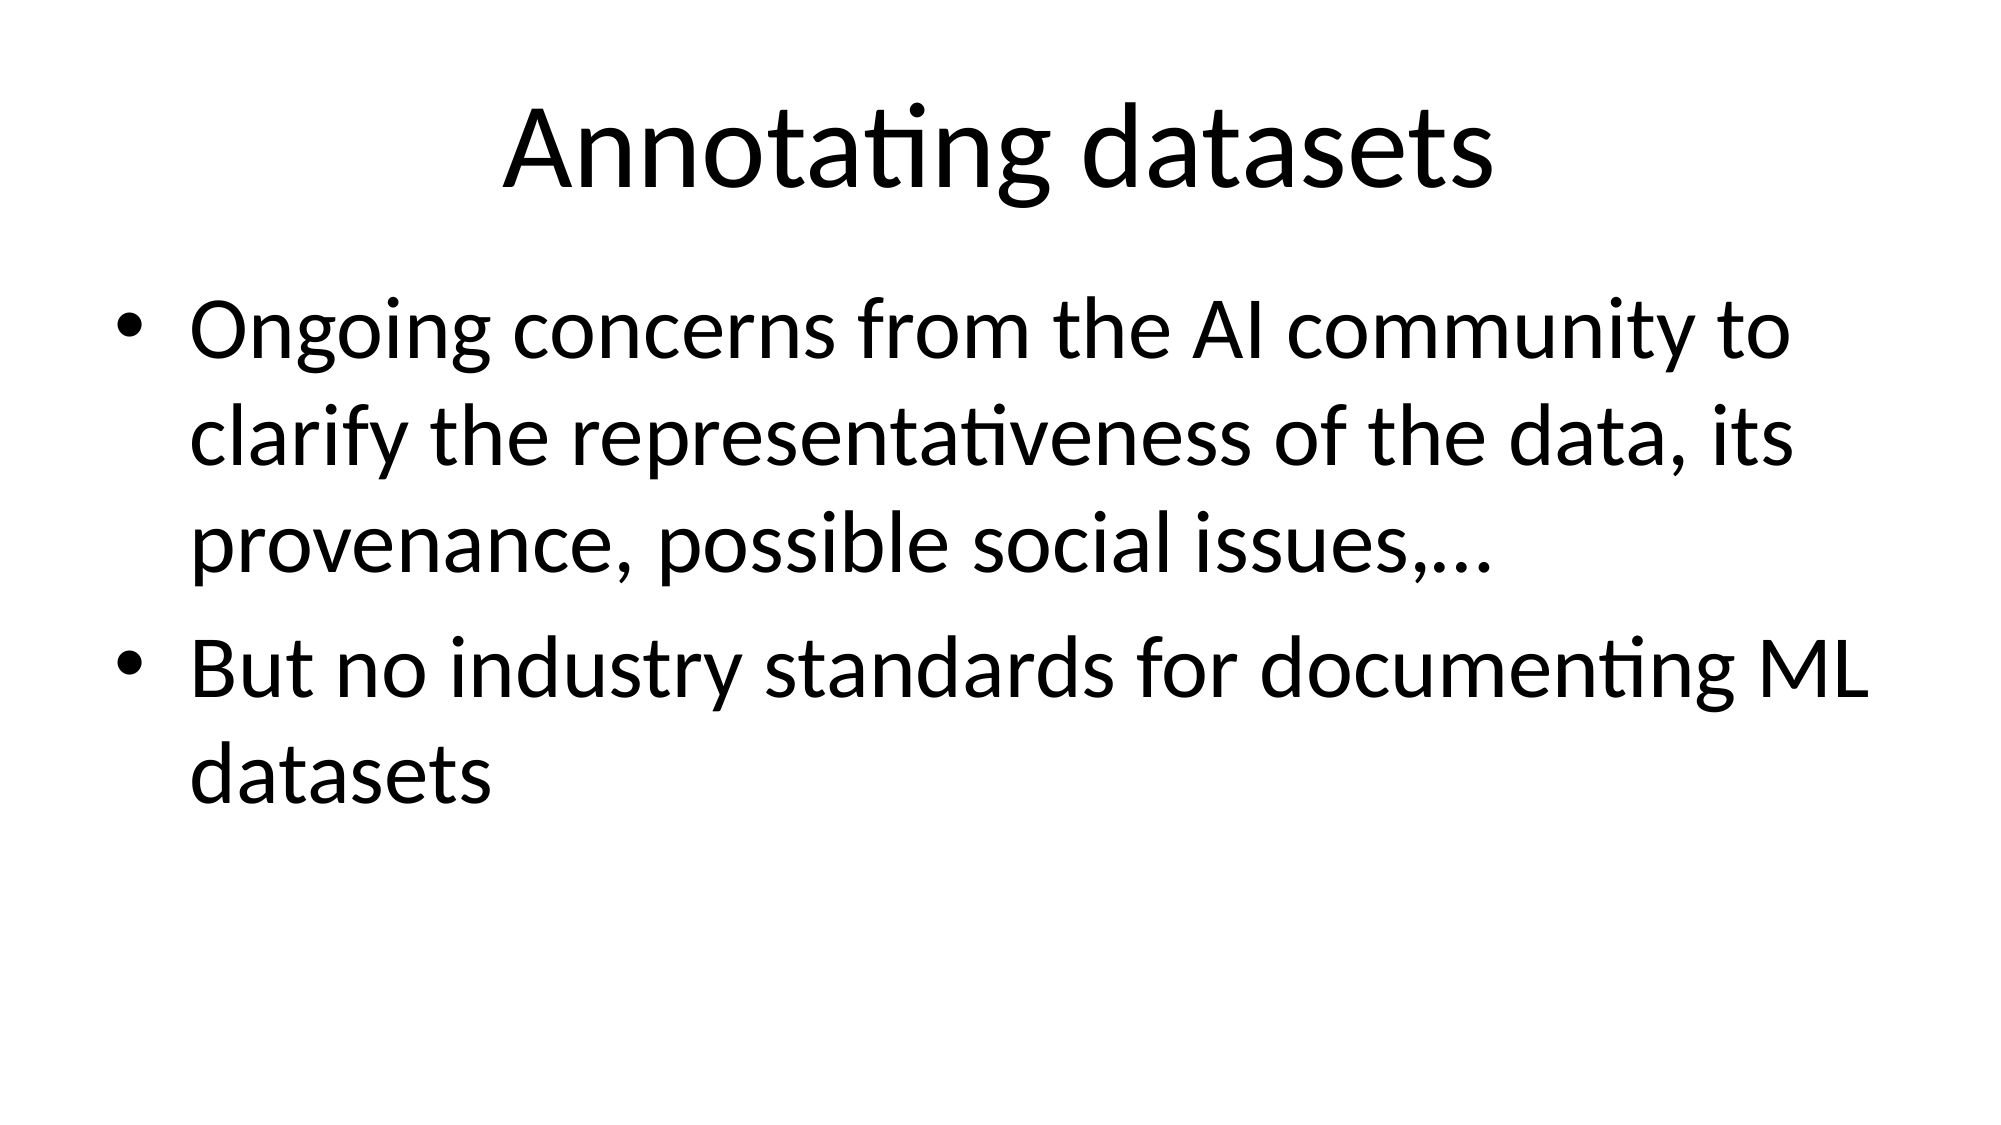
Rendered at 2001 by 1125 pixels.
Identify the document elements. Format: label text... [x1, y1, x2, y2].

list Ongoing concerns from the AI community to clarify the representativeness of the data, its provenance, possible social issues,… But no industry standards for documenting ML datasets [99, 262, 1900, 1005]
title Annotating datasets [99, 45, 1900, 233]
